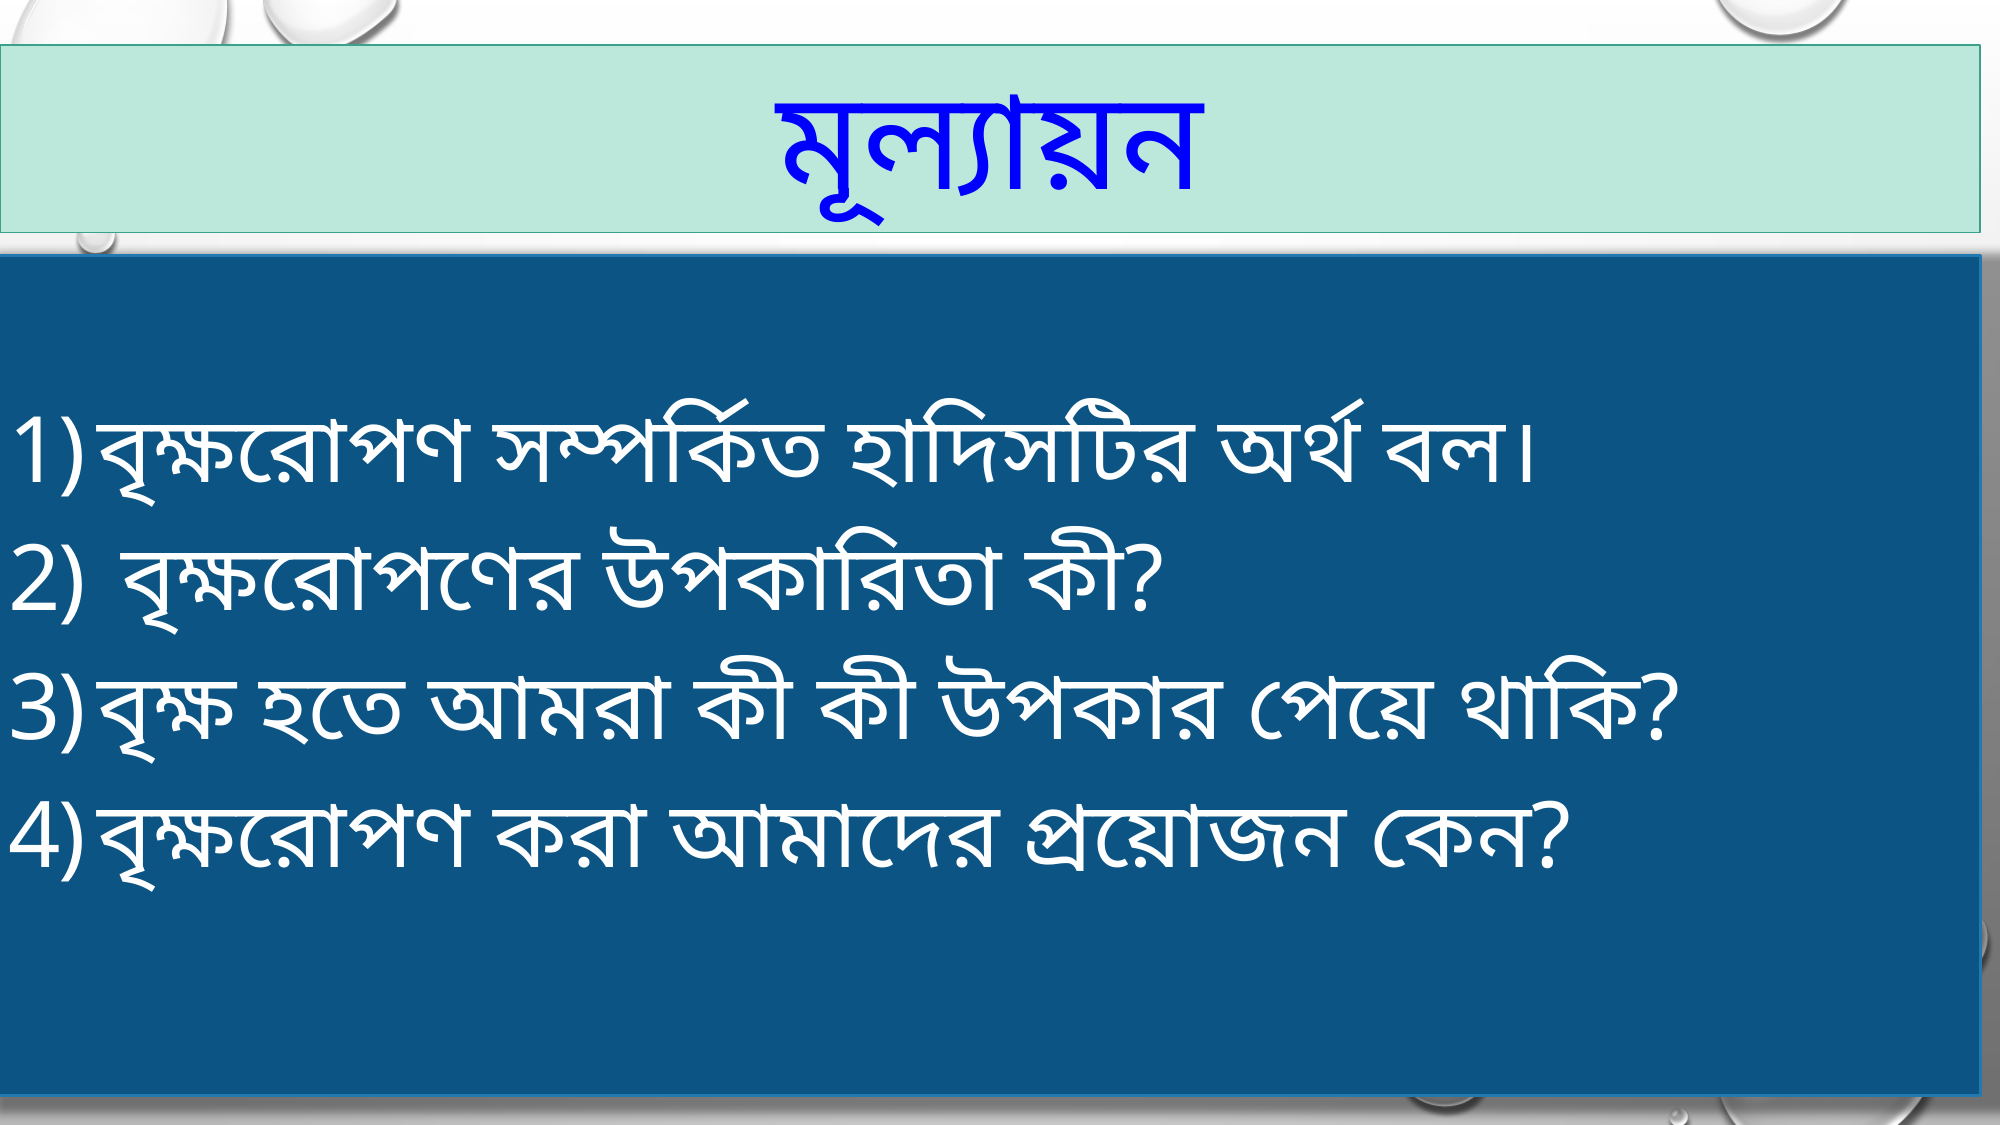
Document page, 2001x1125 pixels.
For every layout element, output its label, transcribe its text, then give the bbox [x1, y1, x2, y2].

picture [0, 0, 2000, 1125]
text_box বৃক্ষরোপণ সম্পর্কিত হাদিসটির অর্থ বল। বৃক্ষরোপণের উপকারিতা কী? বৃক্ষ হতে আমরা কী কী উপকার পেয়ে থাকি? বৃক্ষরোপণ করা আমাদের প্রয়োজন কেন? [0, 254, 1982, 1097]
text_box মূল্যায়ন [0, 44, 1981, 233]
